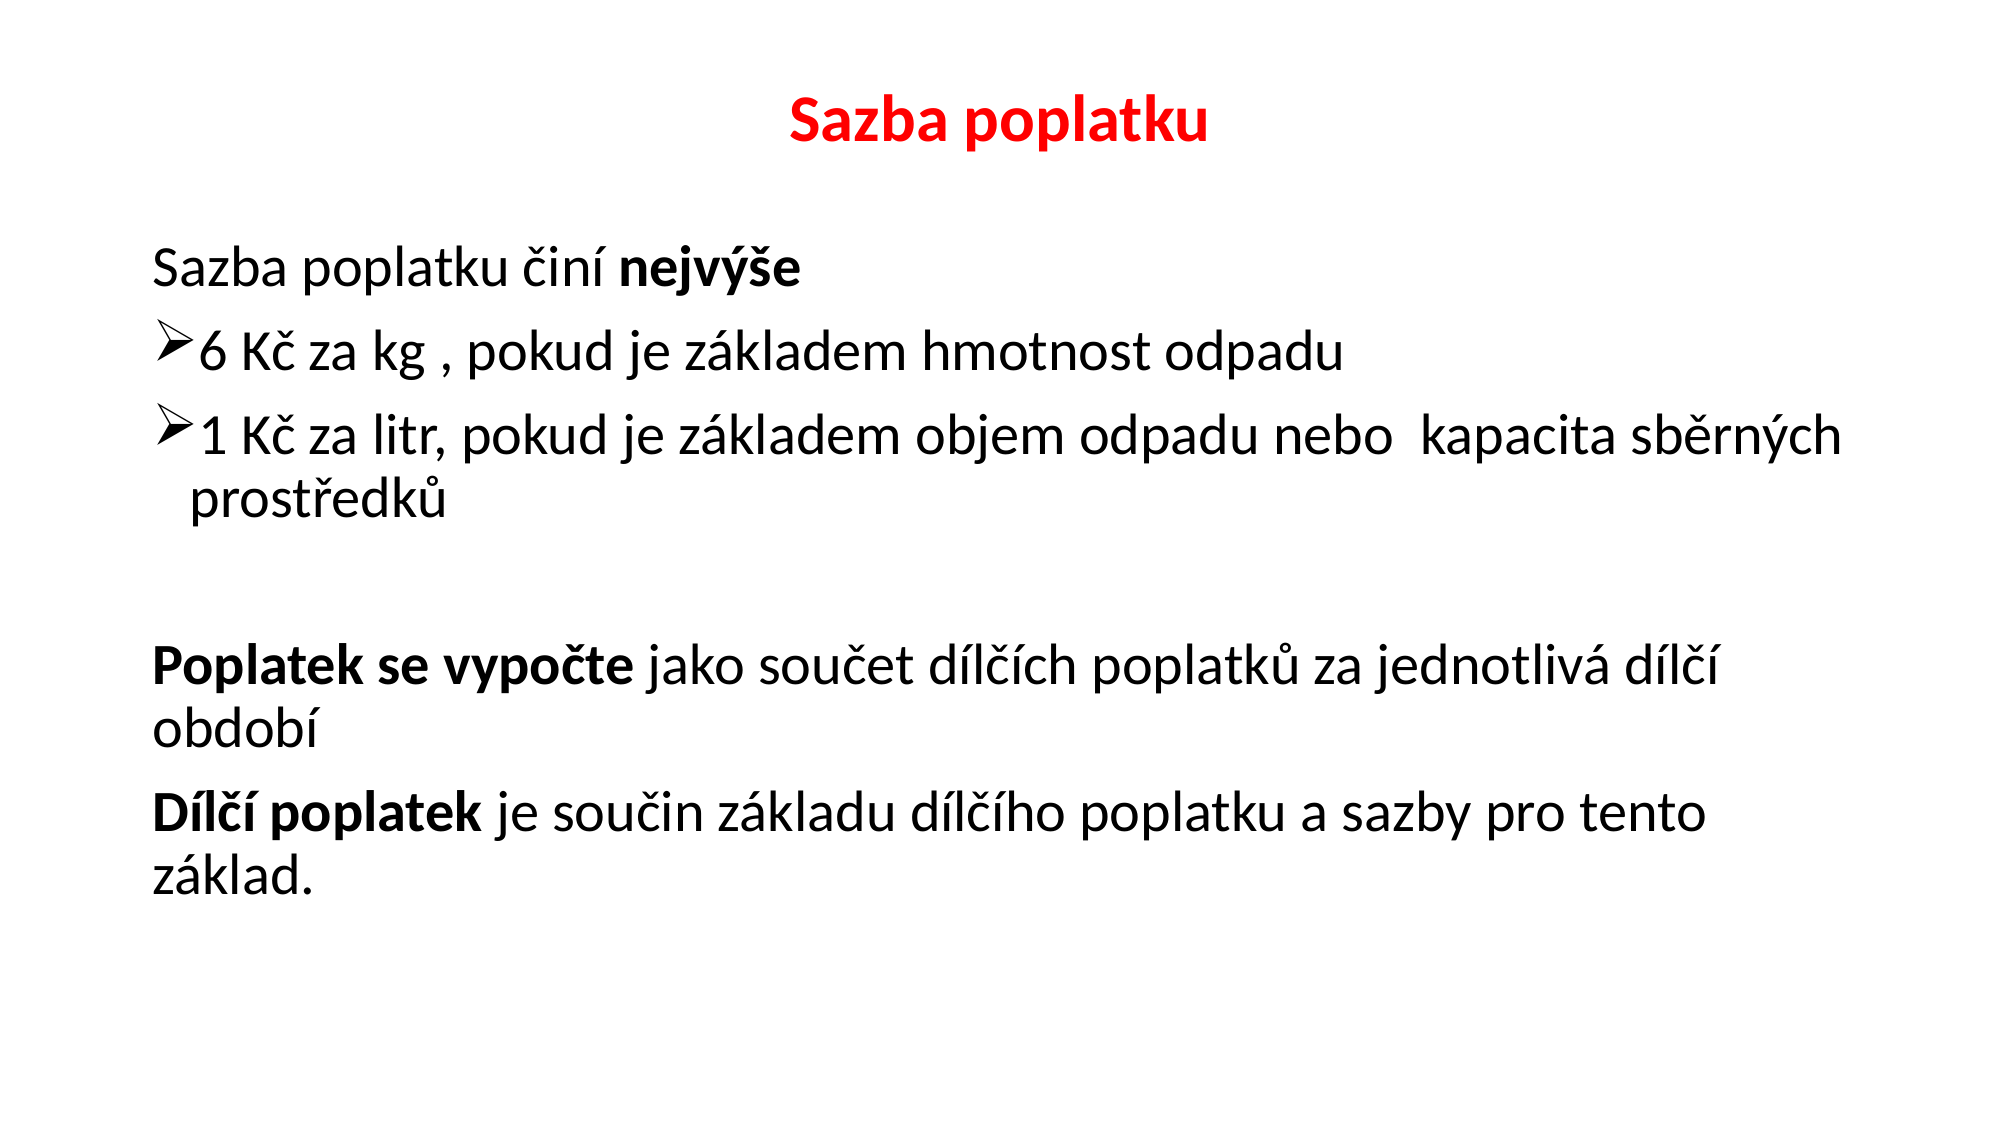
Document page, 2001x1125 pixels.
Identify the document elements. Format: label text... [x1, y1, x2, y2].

list Sazba poplatku činí nejvýše 6 Kč za kg , pokud je základem hmotnost odpadu 1 Kč za litr, pokud je základem objem odpadu nebo kapacita sběrných prostředků Poplatek se vypočte jako součet dílčích poplatků za jednotlivá dílčí období Dílčí poplatek je součin základu dílčího poplatku a sazby pro tento základ. [137, 228, 1863, 1014]
title Sazba poplatku [137, 59, 1863, 181]
